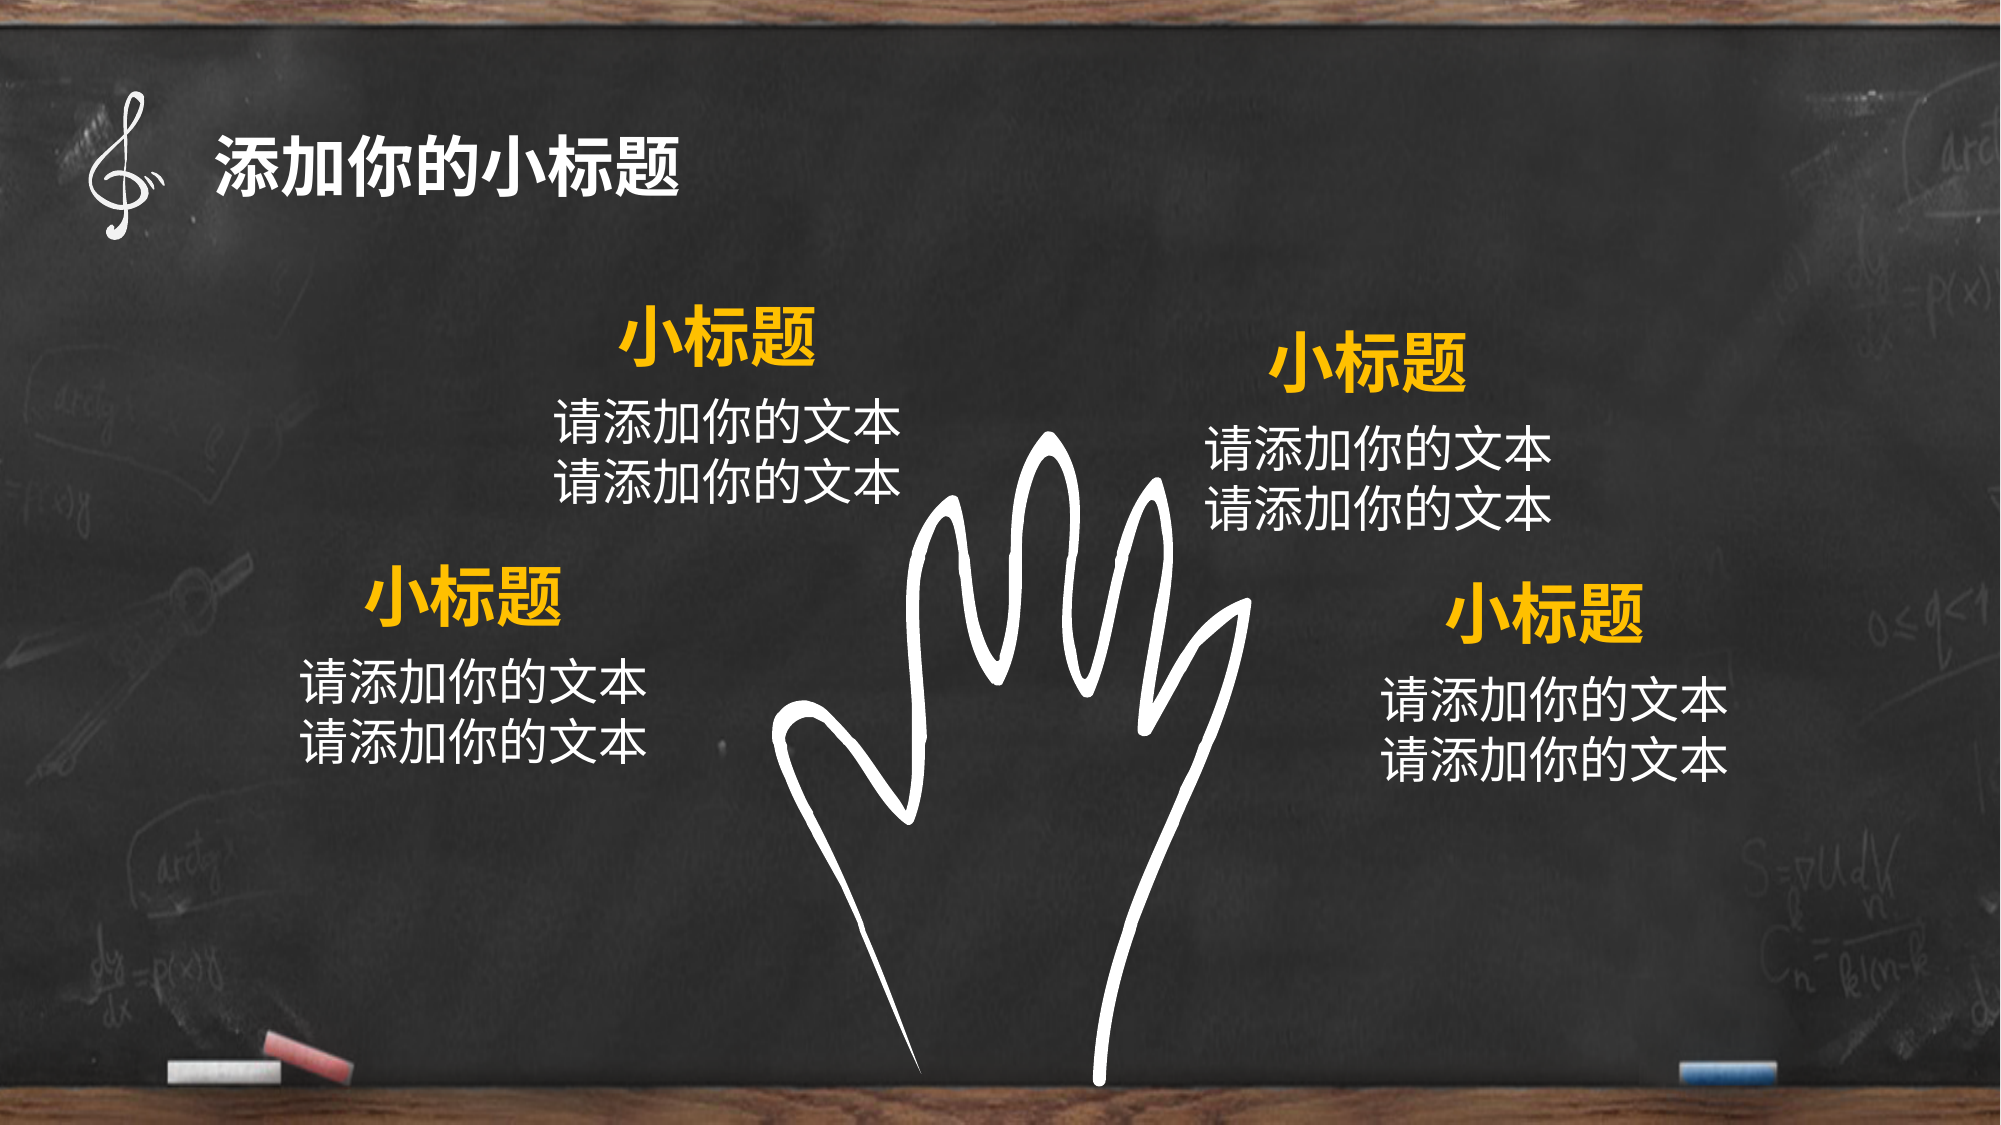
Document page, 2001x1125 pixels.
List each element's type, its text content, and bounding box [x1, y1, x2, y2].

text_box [85, 90, 169, 242]
text_box 小标题 [1429, 564, 1686, 660]
text_box [772, 431, 1252, 1087]
text_box 添加你的小标题 [214, 124, 682, 205]
picture [0, 0, 2001, 1125]
text_box 小标题 [348, 547, 604, 642]
text_box 请添加你的文本请添加你的文本 [1365, 660, 1761, 796]
text_box 小标题 [602, 287, 858, 382]
text_box 小标题 [1253, 313, 1509, 409]
text_box 请添加你的文本请添加你的文本 [537, 382, 933, 518]
text_box 请添加你的文本请添加你的文本 [283, 642, 679, 778]
text_box 请添加你的文本请添加你的文本 [1188, 409, 1584, 545]
